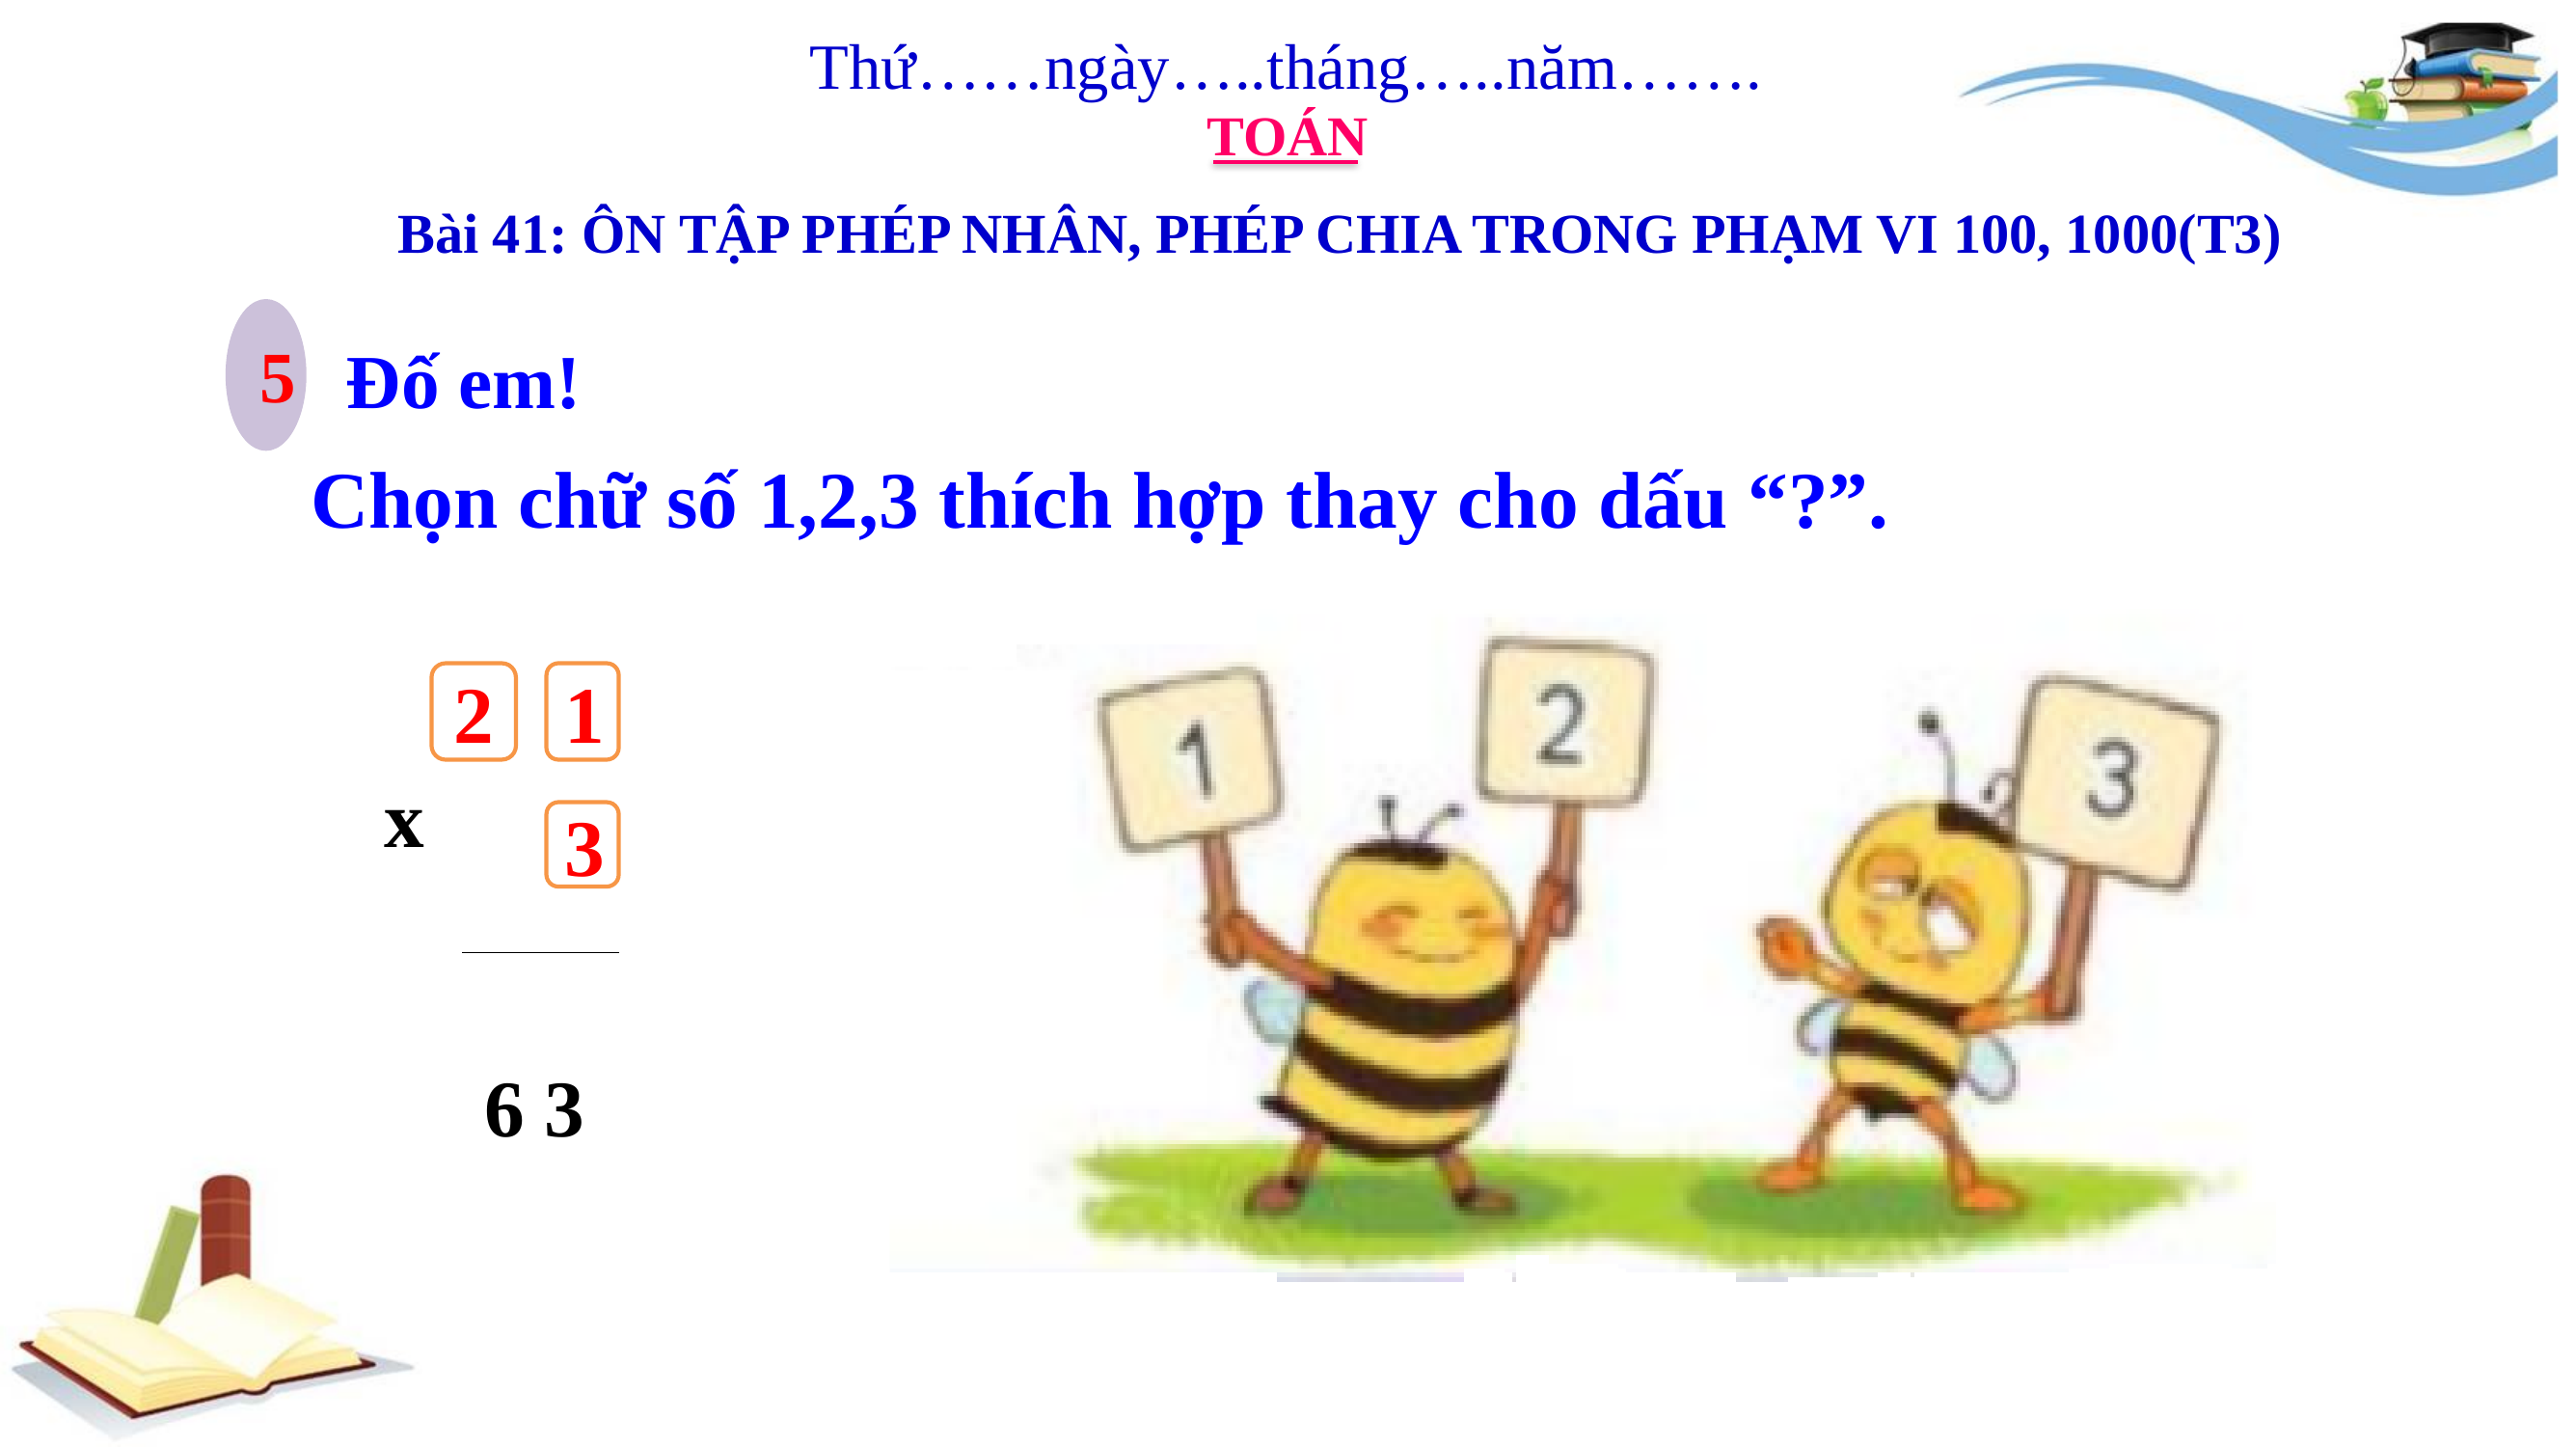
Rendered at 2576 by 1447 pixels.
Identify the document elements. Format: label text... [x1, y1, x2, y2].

text_box Bài 41: ÔN TẬP PHÉP NHÂN, PHÉP CHIA TRONG PHẠM VI 100, 1000(T3) [327, 185, 2353, 276]
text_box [792, 16, 1782, 176]
text_box Chọn chữ số 1,2,3 thích hợp thay cho dấu “?”. [296, 460, 2156, 552]
text_box 3 [544, 800, 621, 889]
text_box 2 [429, 661, 519, 762]
text_box 1 [544, 661, 621, 762]
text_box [227, 300, 2337, 450]
picture [0, 0, 2576, 1447]
text_box ? x 6 3 [369, 663, 620, 1160]
